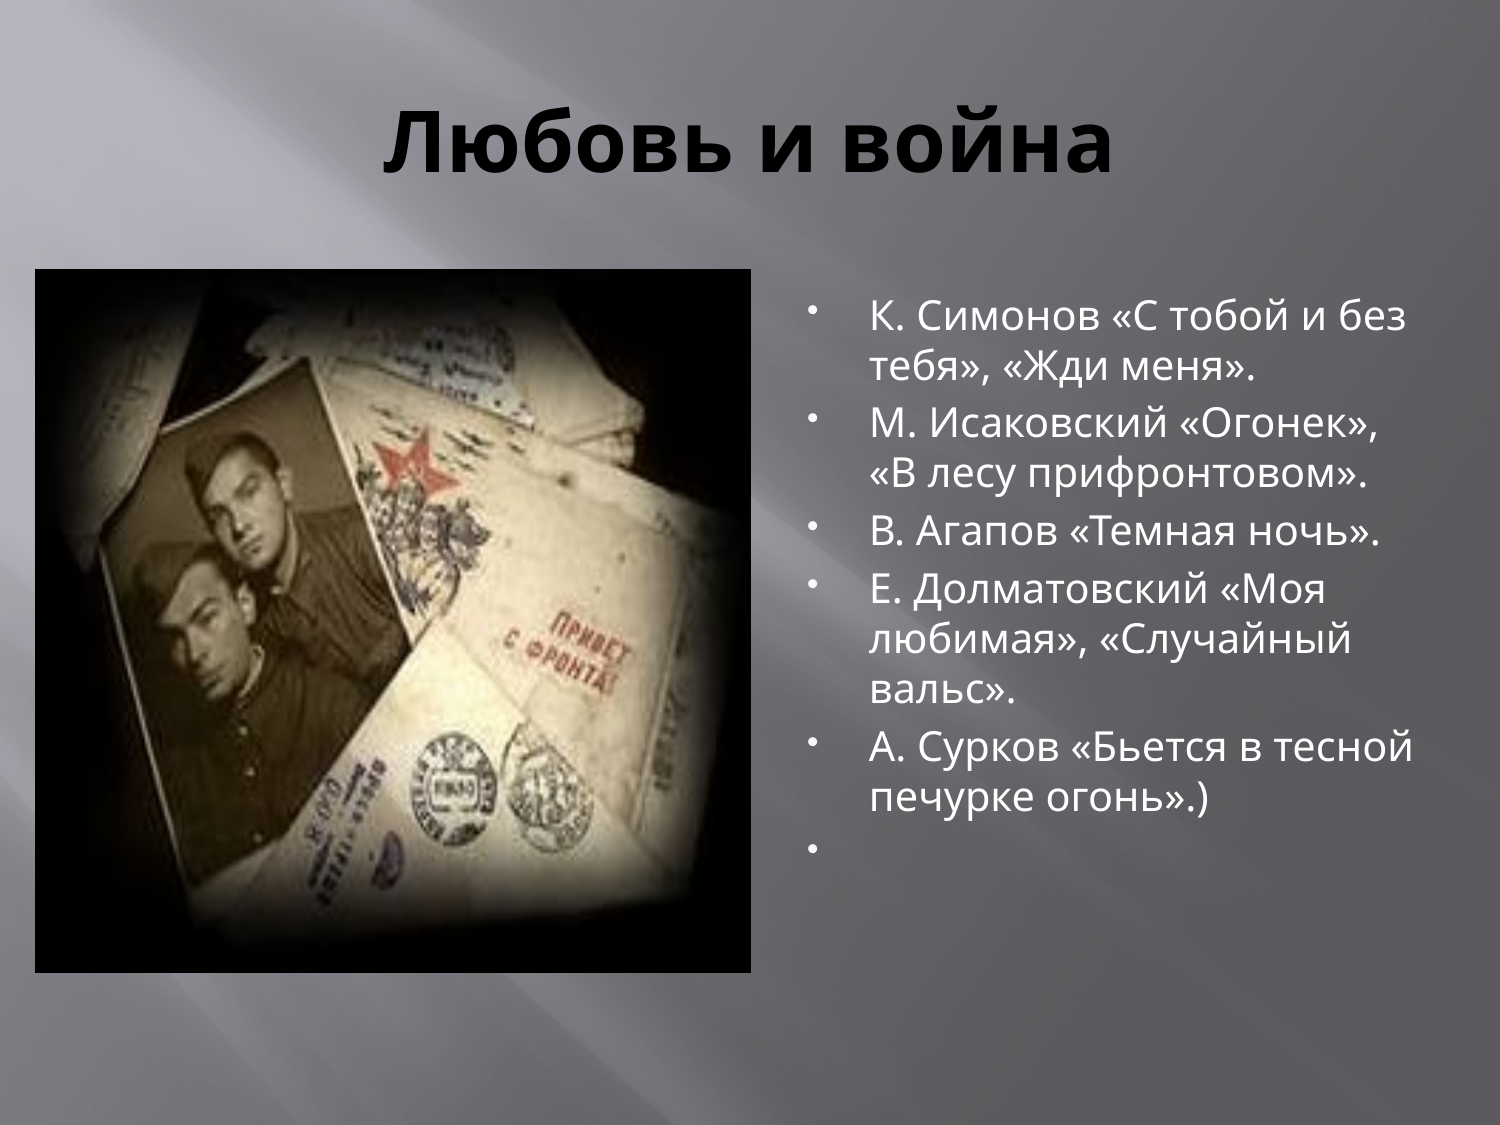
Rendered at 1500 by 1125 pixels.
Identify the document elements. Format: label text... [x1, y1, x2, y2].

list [34, 269, 751, 973]
title Любовь и война [75, 44, 1425, 233]
list К. Симонов «С тобой и без тебя», «Жди меня». М. Исаковский «Огонек», «В лесу прифронтовом». В. Агапов «Темная ночь». Е. Долматовский «Моя любимая», «Случайный вальс». А. Сурков «Бьется в тесной печурке огонь».) [774, 281, 1437, 899]
